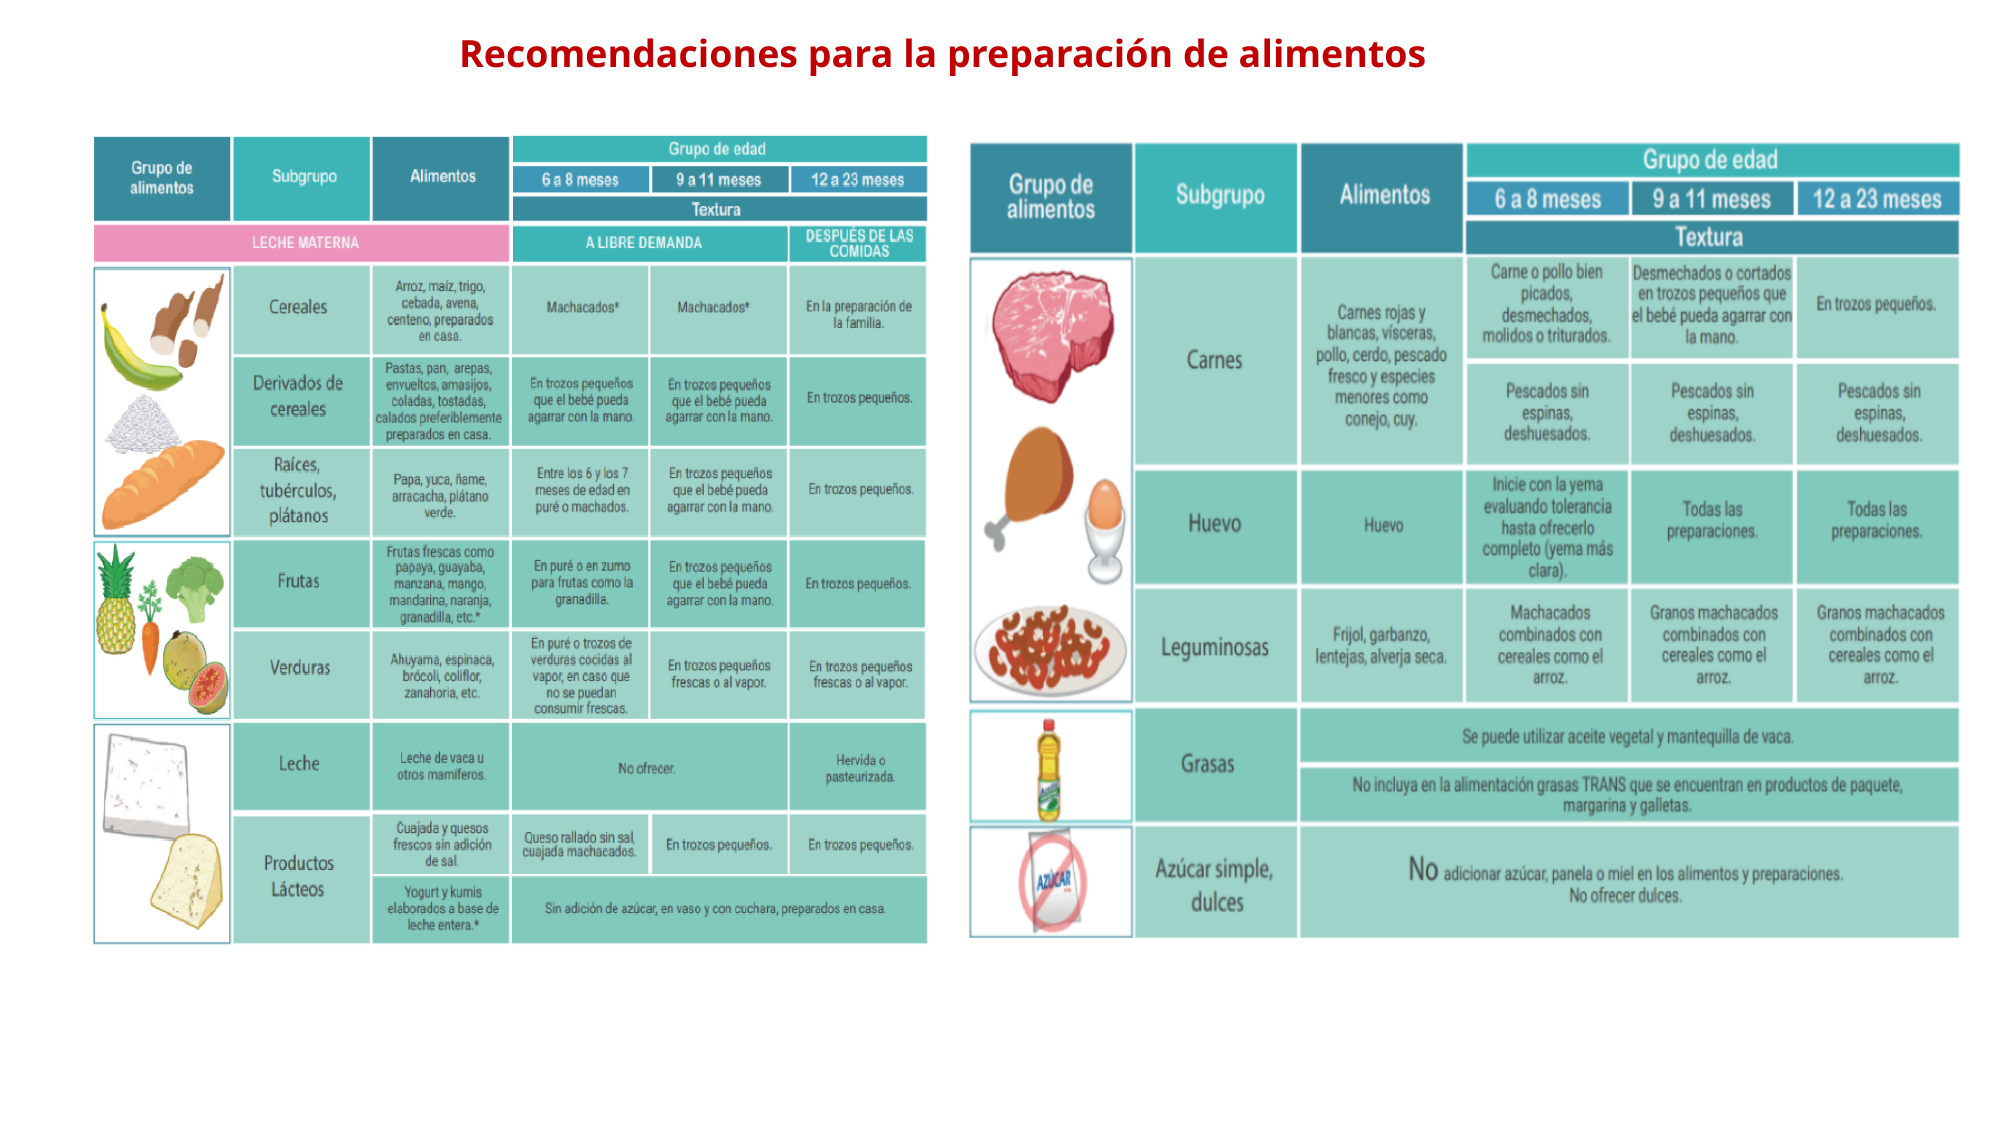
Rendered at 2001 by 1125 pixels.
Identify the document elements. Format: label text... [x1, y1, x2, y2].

text_box Recomendaciones para la preparación de alimentos [400, 23, 1496, 83]
picture [86, 121, 931, 951]
picture [963, 131, 1970, 951]
